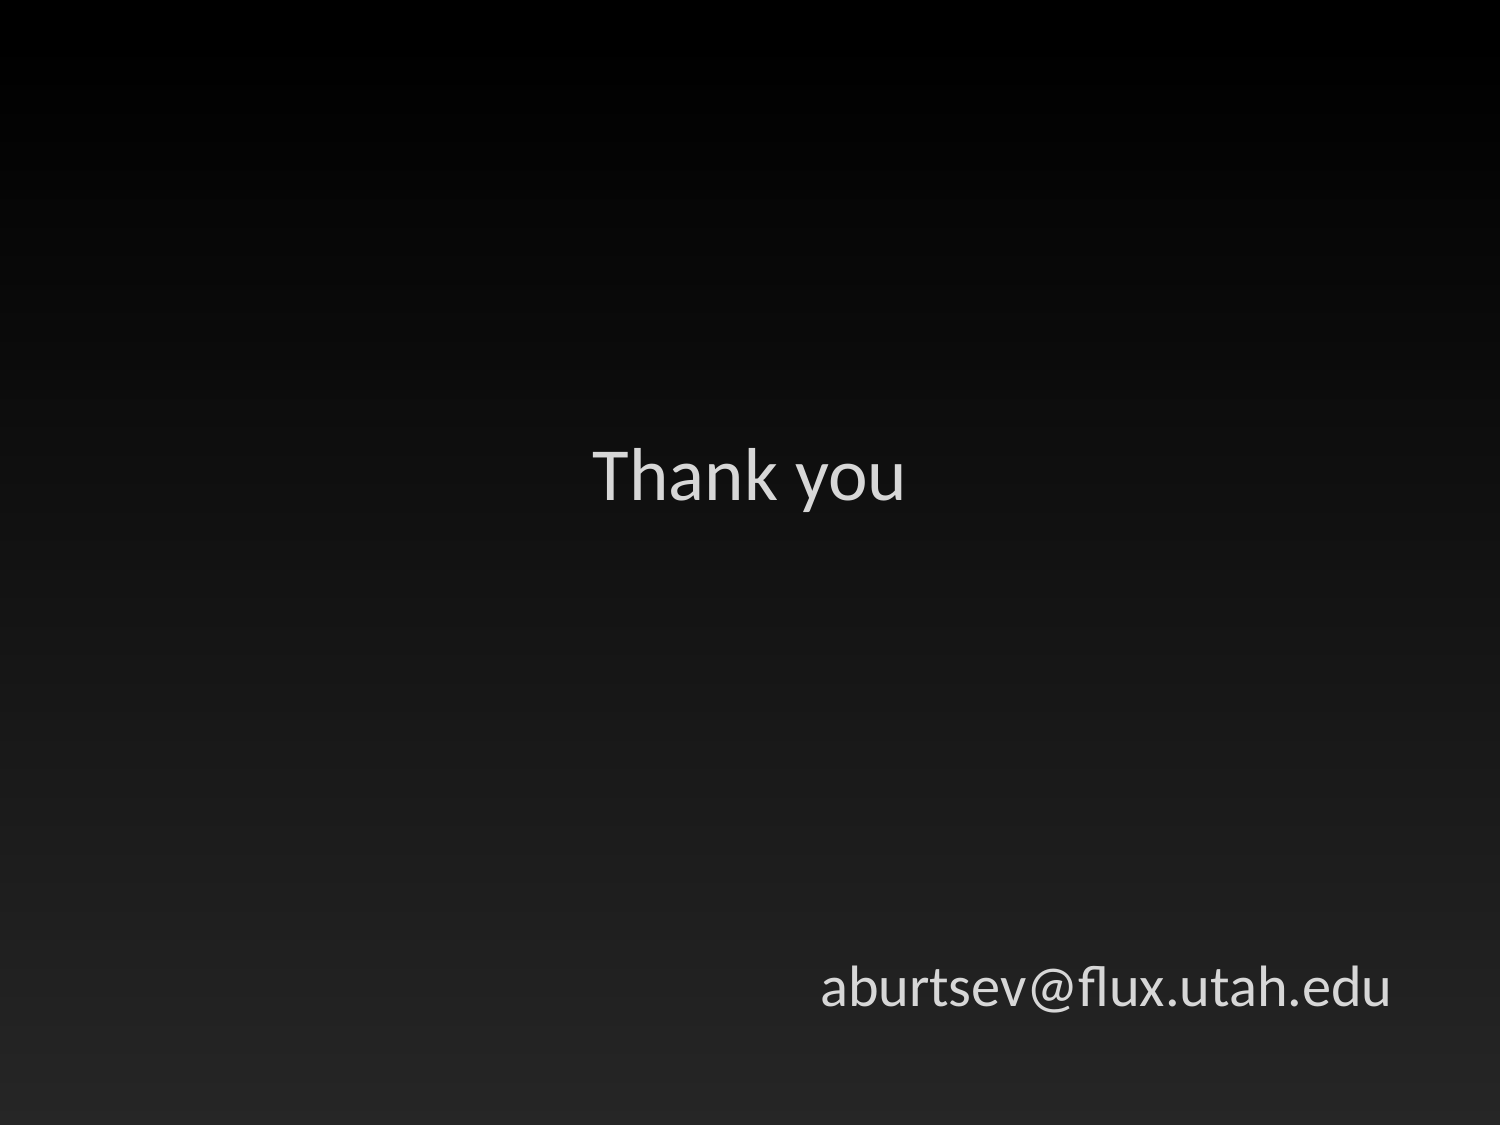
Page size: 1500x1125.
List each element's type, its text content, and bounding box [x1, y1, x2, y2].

title Thank you [112, 349, 1388, 591]
text_box aburtsev@flux.utah.edu [750, 912, 1463, 1054]
